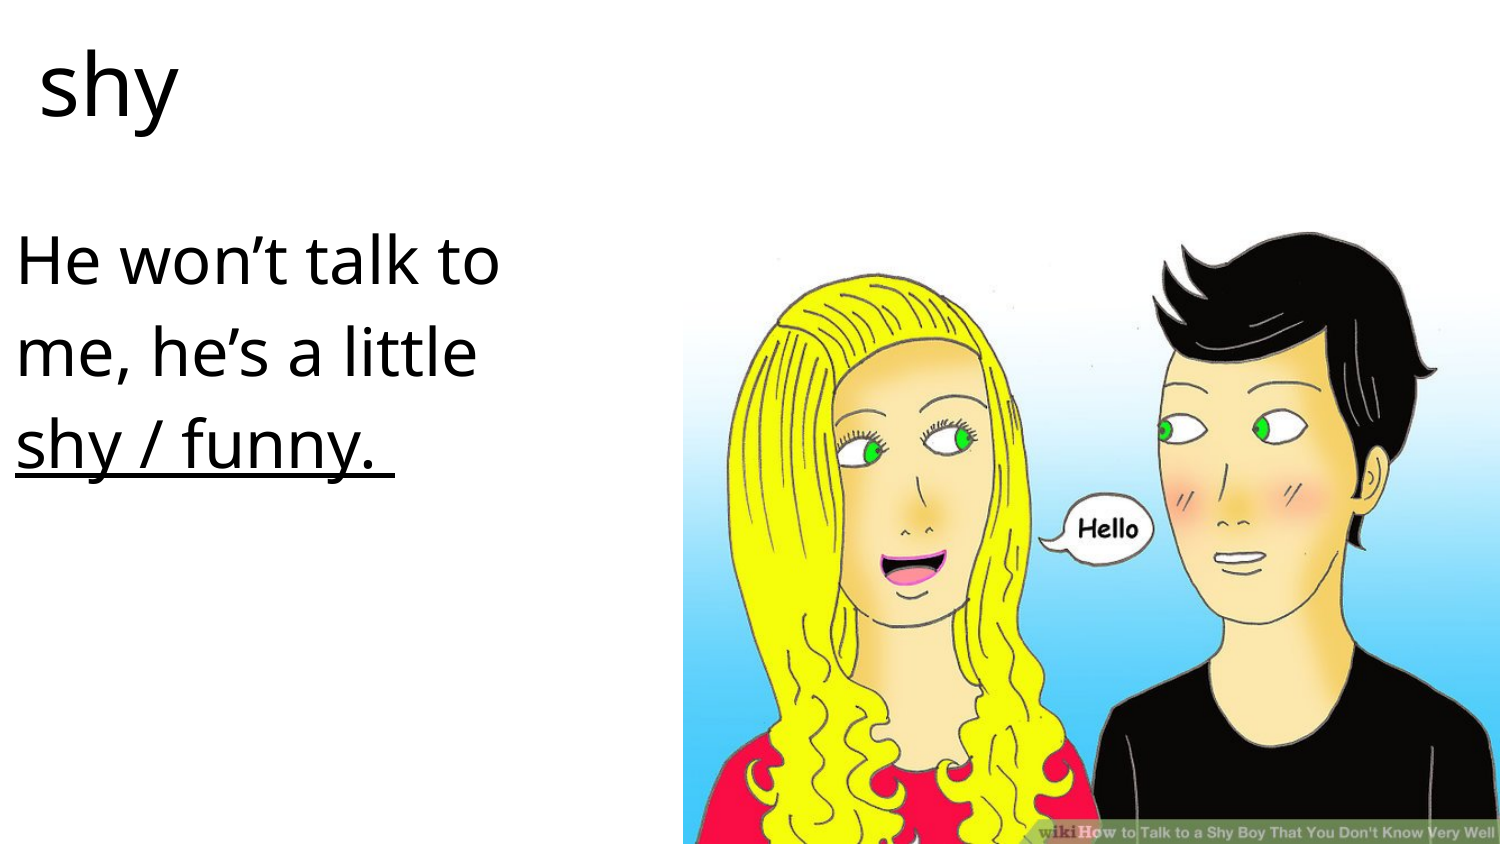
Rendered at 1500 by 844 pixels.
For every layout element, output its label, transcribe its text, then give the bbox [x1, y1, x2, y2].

picture [682, 230, 1500, 844]
list He won’t talk to me, he’s a little shy / funny. [0, 190, 652, 826]
title shy [23, 13, 1422, 108]
